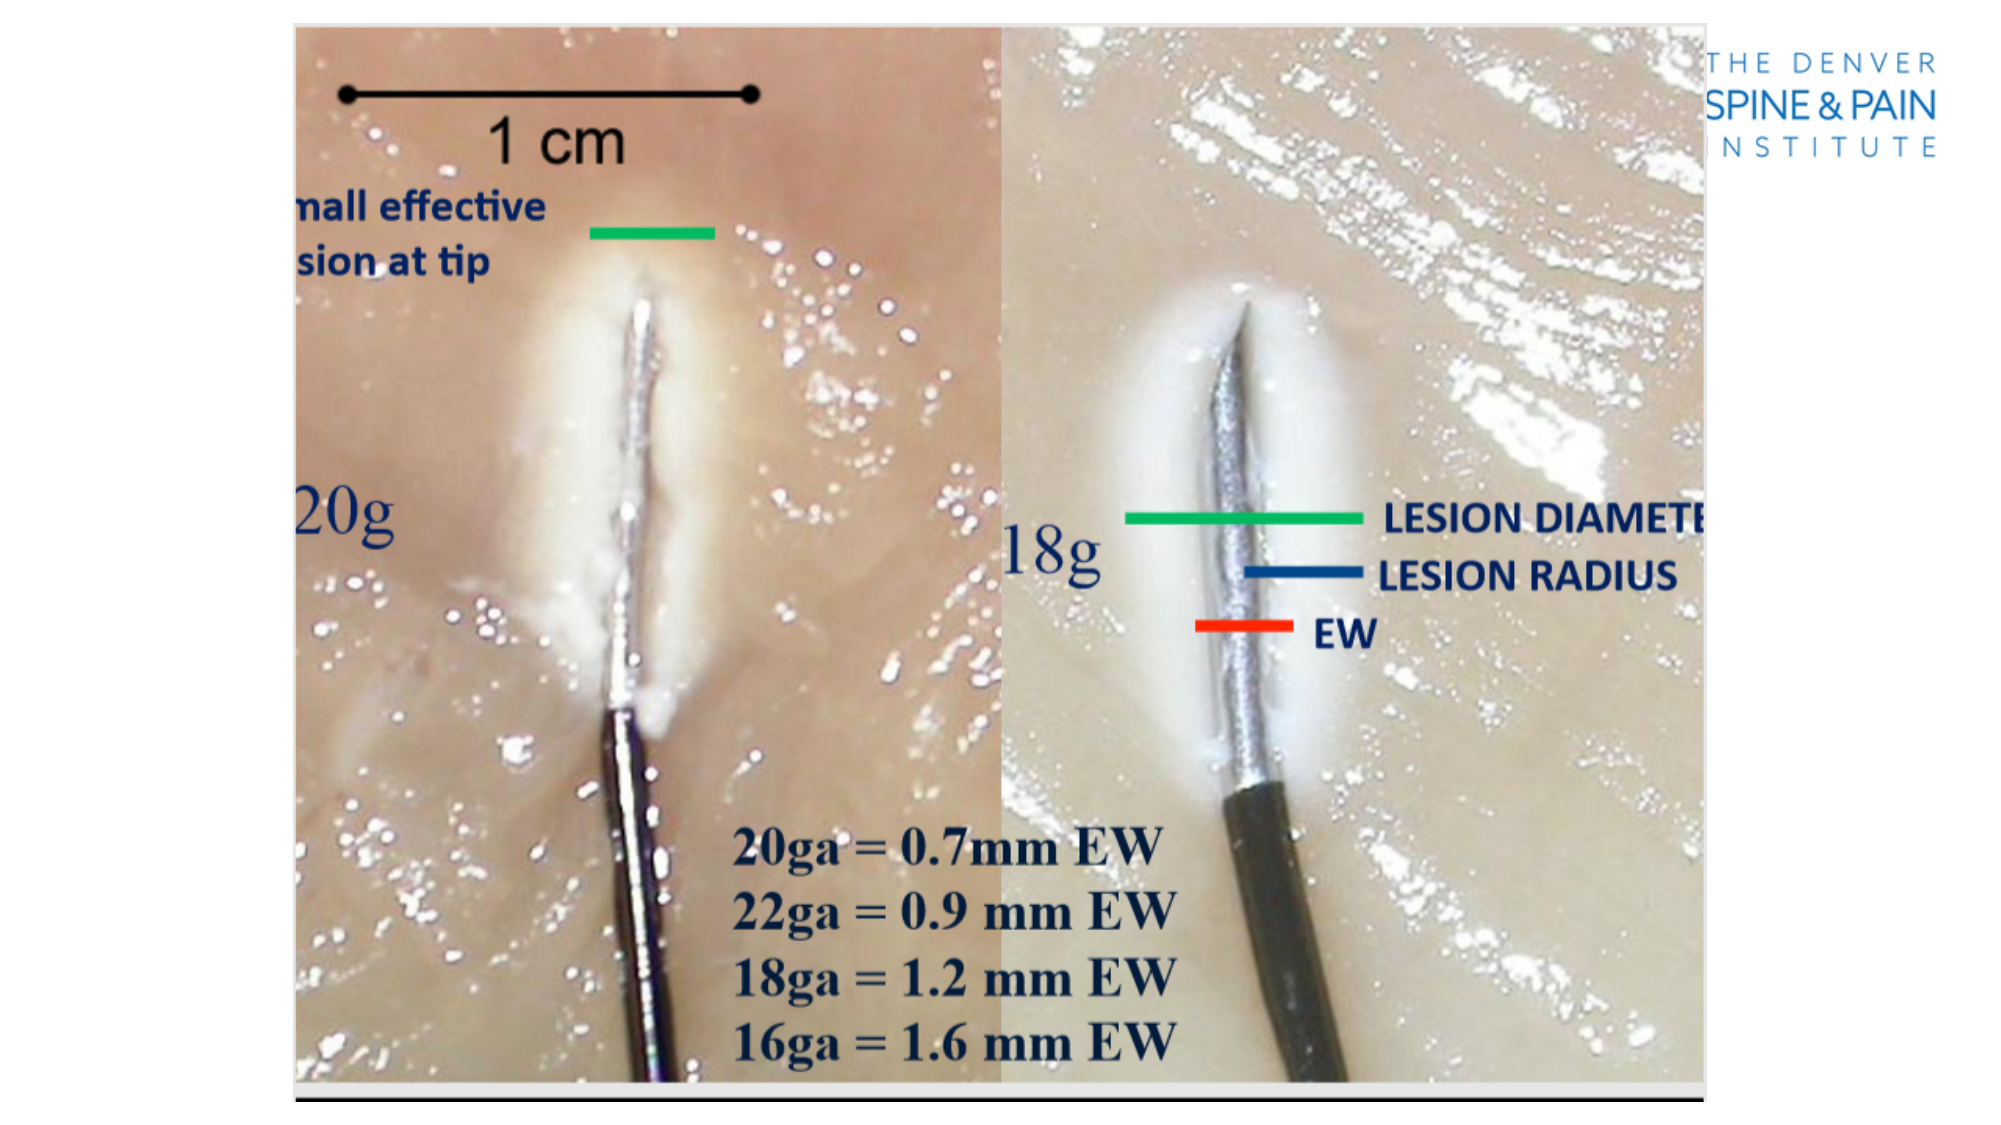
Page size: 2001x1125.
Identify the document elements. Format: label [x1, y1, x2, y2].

picture [293, 23, 1951, 1102]
